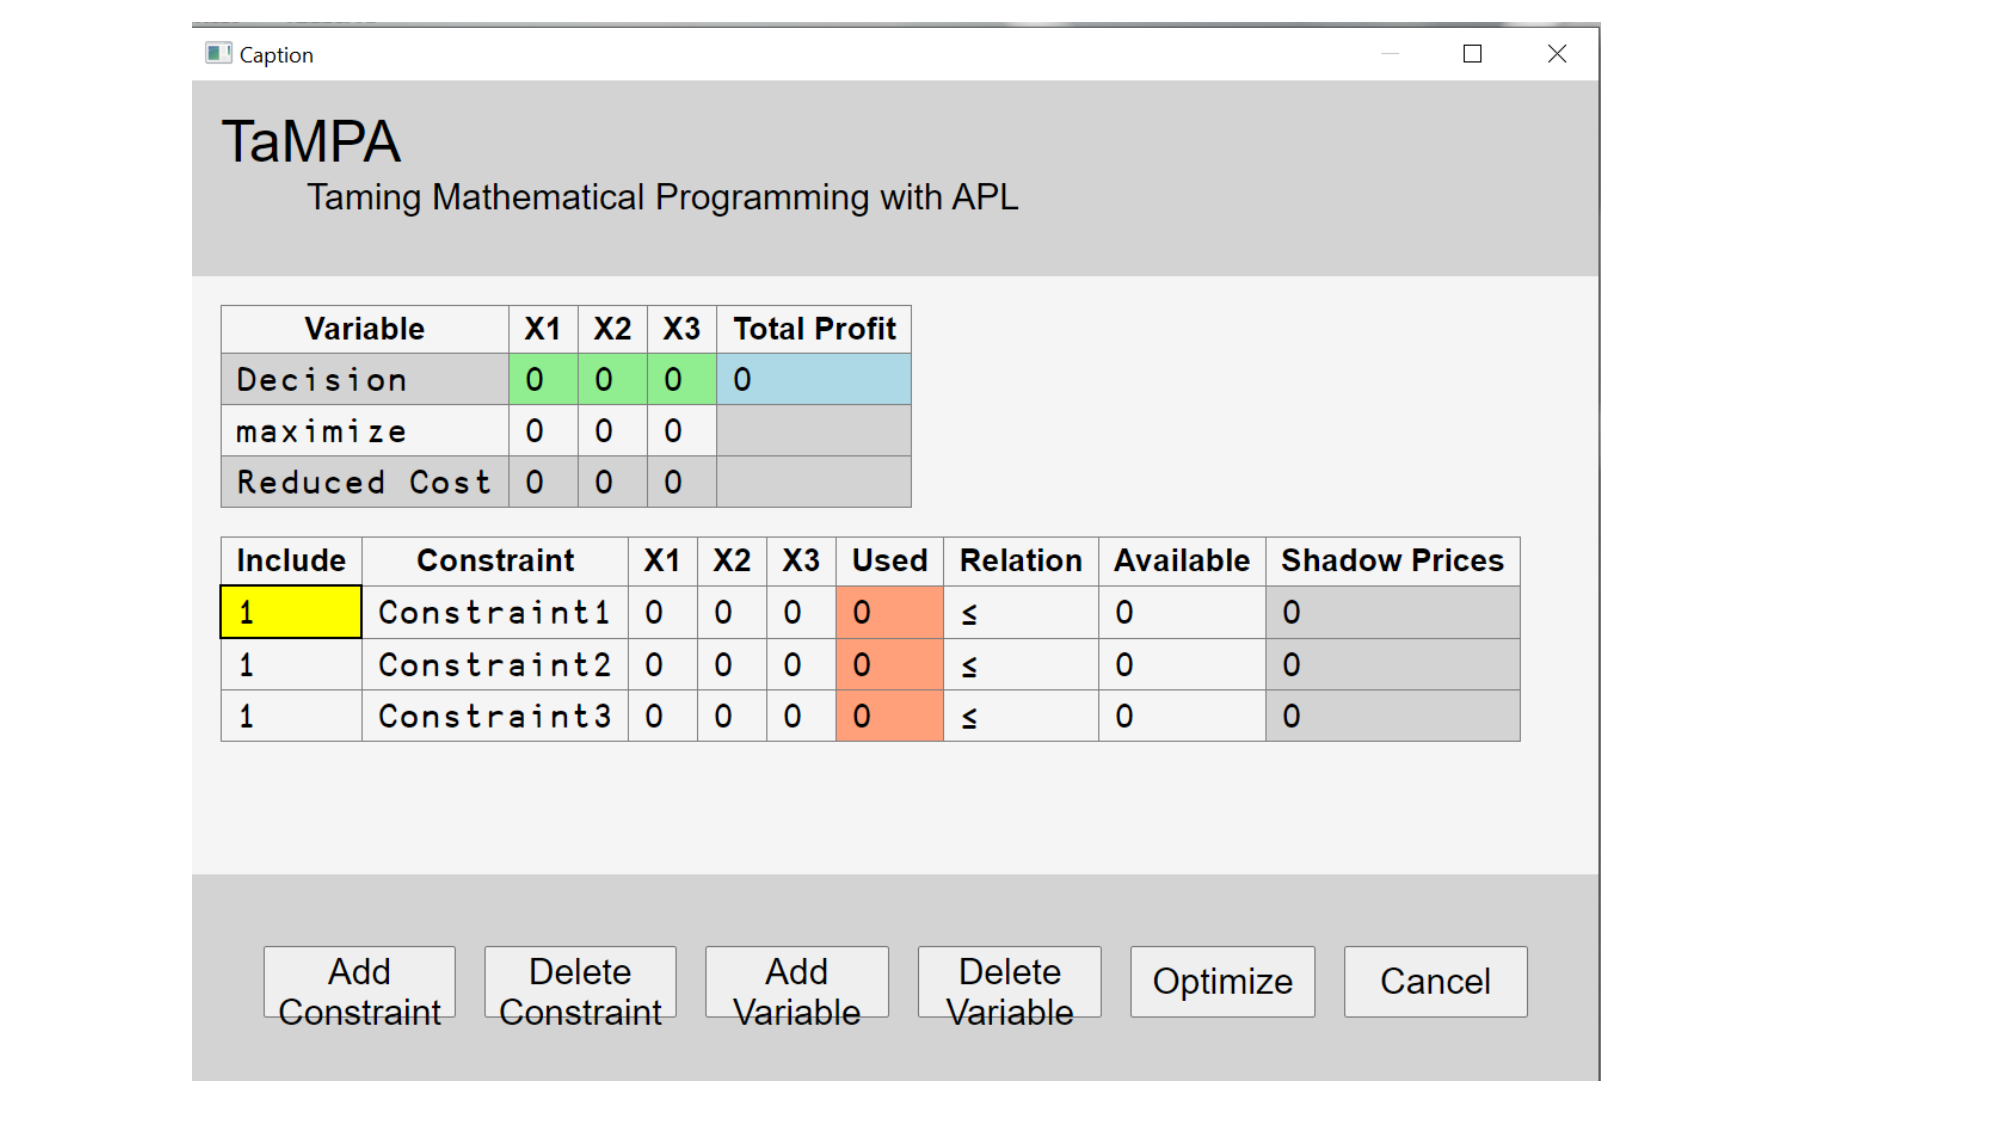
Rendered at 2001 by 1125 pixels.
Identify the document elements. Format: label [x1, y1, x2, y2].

picture [192, 22, 1602, 1081]
